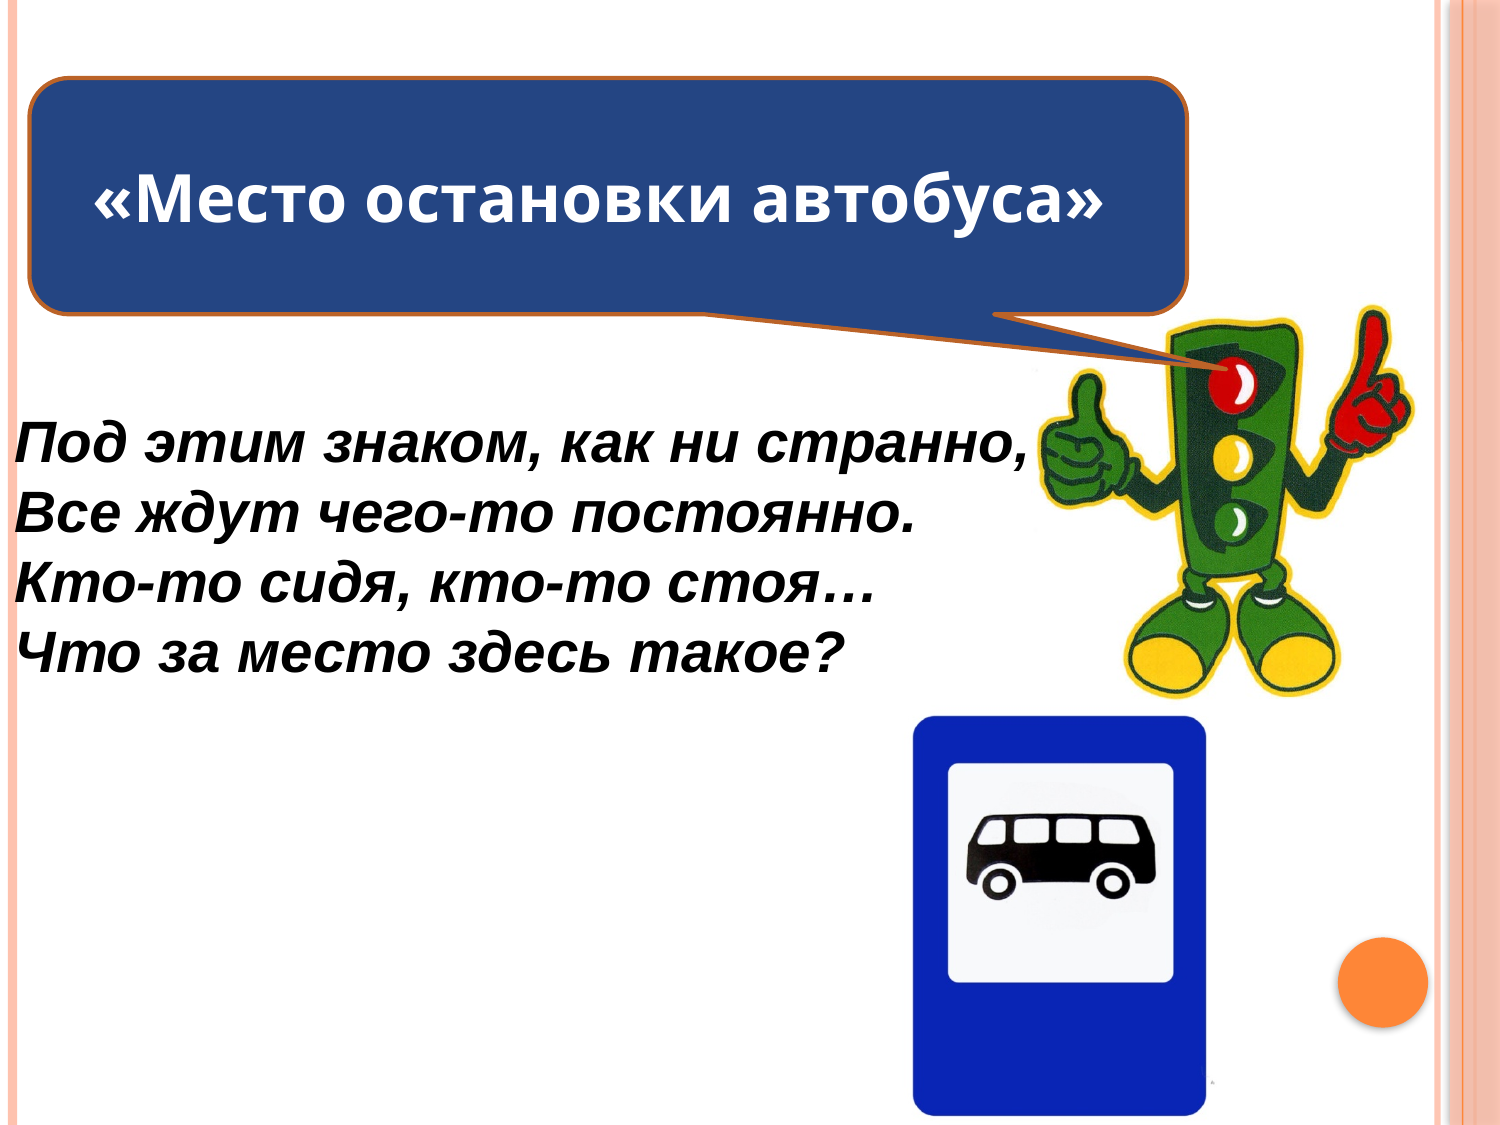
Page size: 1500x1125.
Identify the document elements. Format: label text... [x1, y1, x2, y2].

text_box Под этим знаком, как ни странно, Все ждут чего-то постоянно. Кто-то сидя, кто-то стоя… Что за место здесь такое? [0, 397, 1024, 737]
picture [901, 292, 1422, 1125]
text_box «Место остановки автобуса» [27, 75, 1190, 351]
